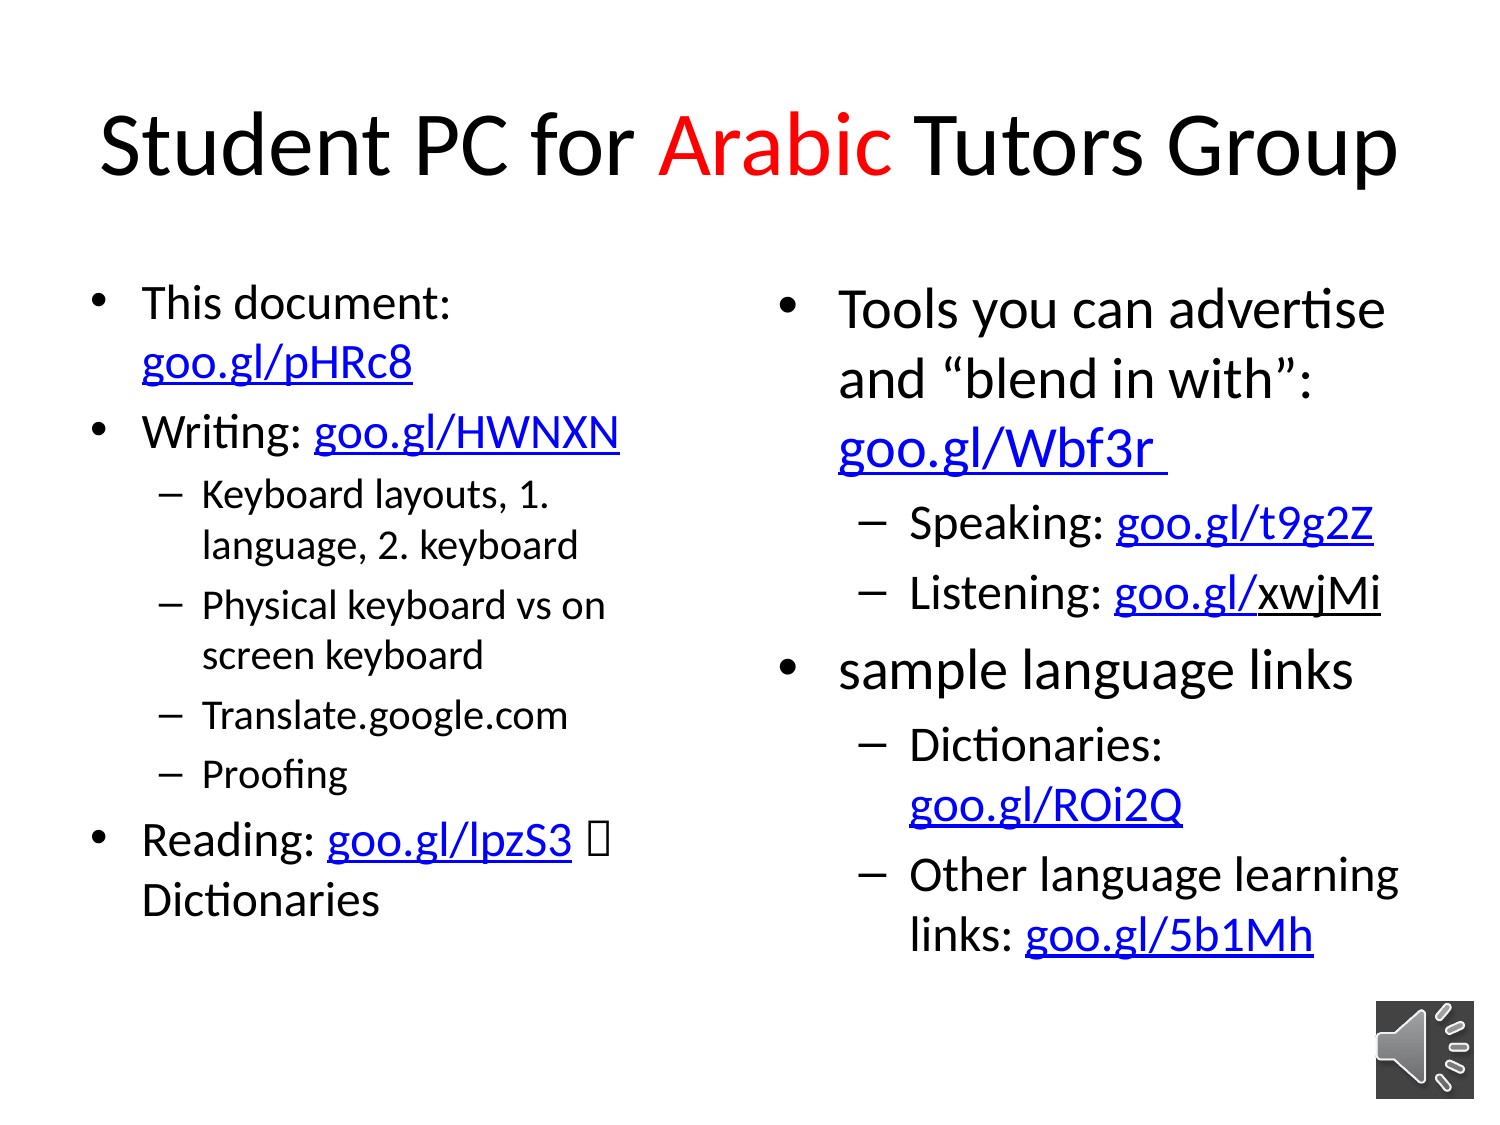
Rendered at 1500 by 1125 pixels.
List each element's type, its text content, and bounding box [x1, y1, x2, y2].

title Student PC for Arabic Tutors Group [75, 45, 1425, 233]
list This document: goo.gl/pHRc8 Writing: goo.gl/HWNXN Keyboard layouts, 1. language, 2. keyboard Physical keyboard vs on screen keyboard Translate.google.com Proofing Reading: goo.gl/lpzS3  Dictionaries [75, 262, 738, 1005]
picture [1374, 999, 1476, 1101]
list Tools you can advertise and “blend in with”: goo.gl/Wbf3r Speaking: goo.gl/t9g2Z Listening: goo.gl/xwjMi sample language links Dictionaries: goo.gl/ROi2Q Other language learning links: goo.gl/5b1Mh [762, 262, 1425, 1005]
